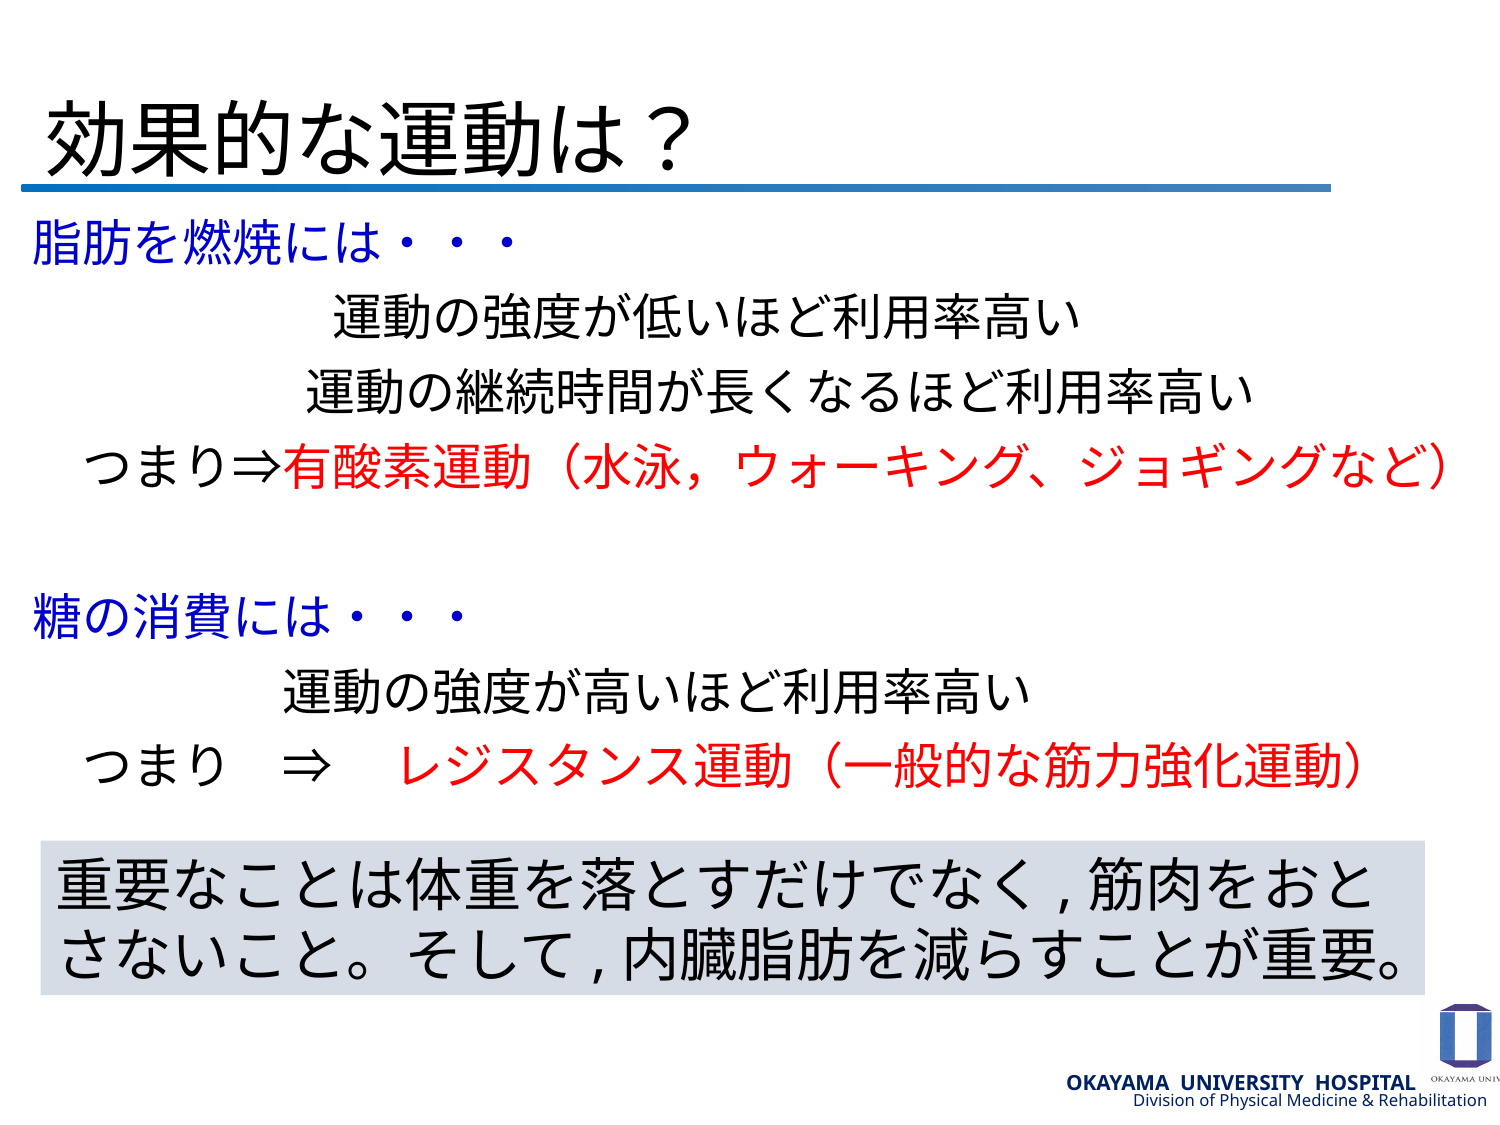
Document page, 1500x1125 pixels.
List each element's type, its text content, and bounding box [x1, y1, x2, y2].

text_box 重要なことは体重を落とすだけでなく,筋肉をおとさないこと。そして,内臓脂肪を減らすことが重要。 [40, 840, 1425, 996]
title 効果的な運動は？ [30, 49, 1380, 237]
text_box [21, 183, 1332, 193]
text_box 脂肪を燃焼には・・・ 運動の強度が低いほど利用率高い 運動の継続時間が長くなるほど利用率高い つまり⇒有酸素運動（水泳，ウォーキング、ジョギングなど） 糖の消費には・・・ 運動の強度が高いほど利用率高い つまり ⇒ レジスタンス運動（一般的な筋力強化運動） [17, 210, 1500, 849]
